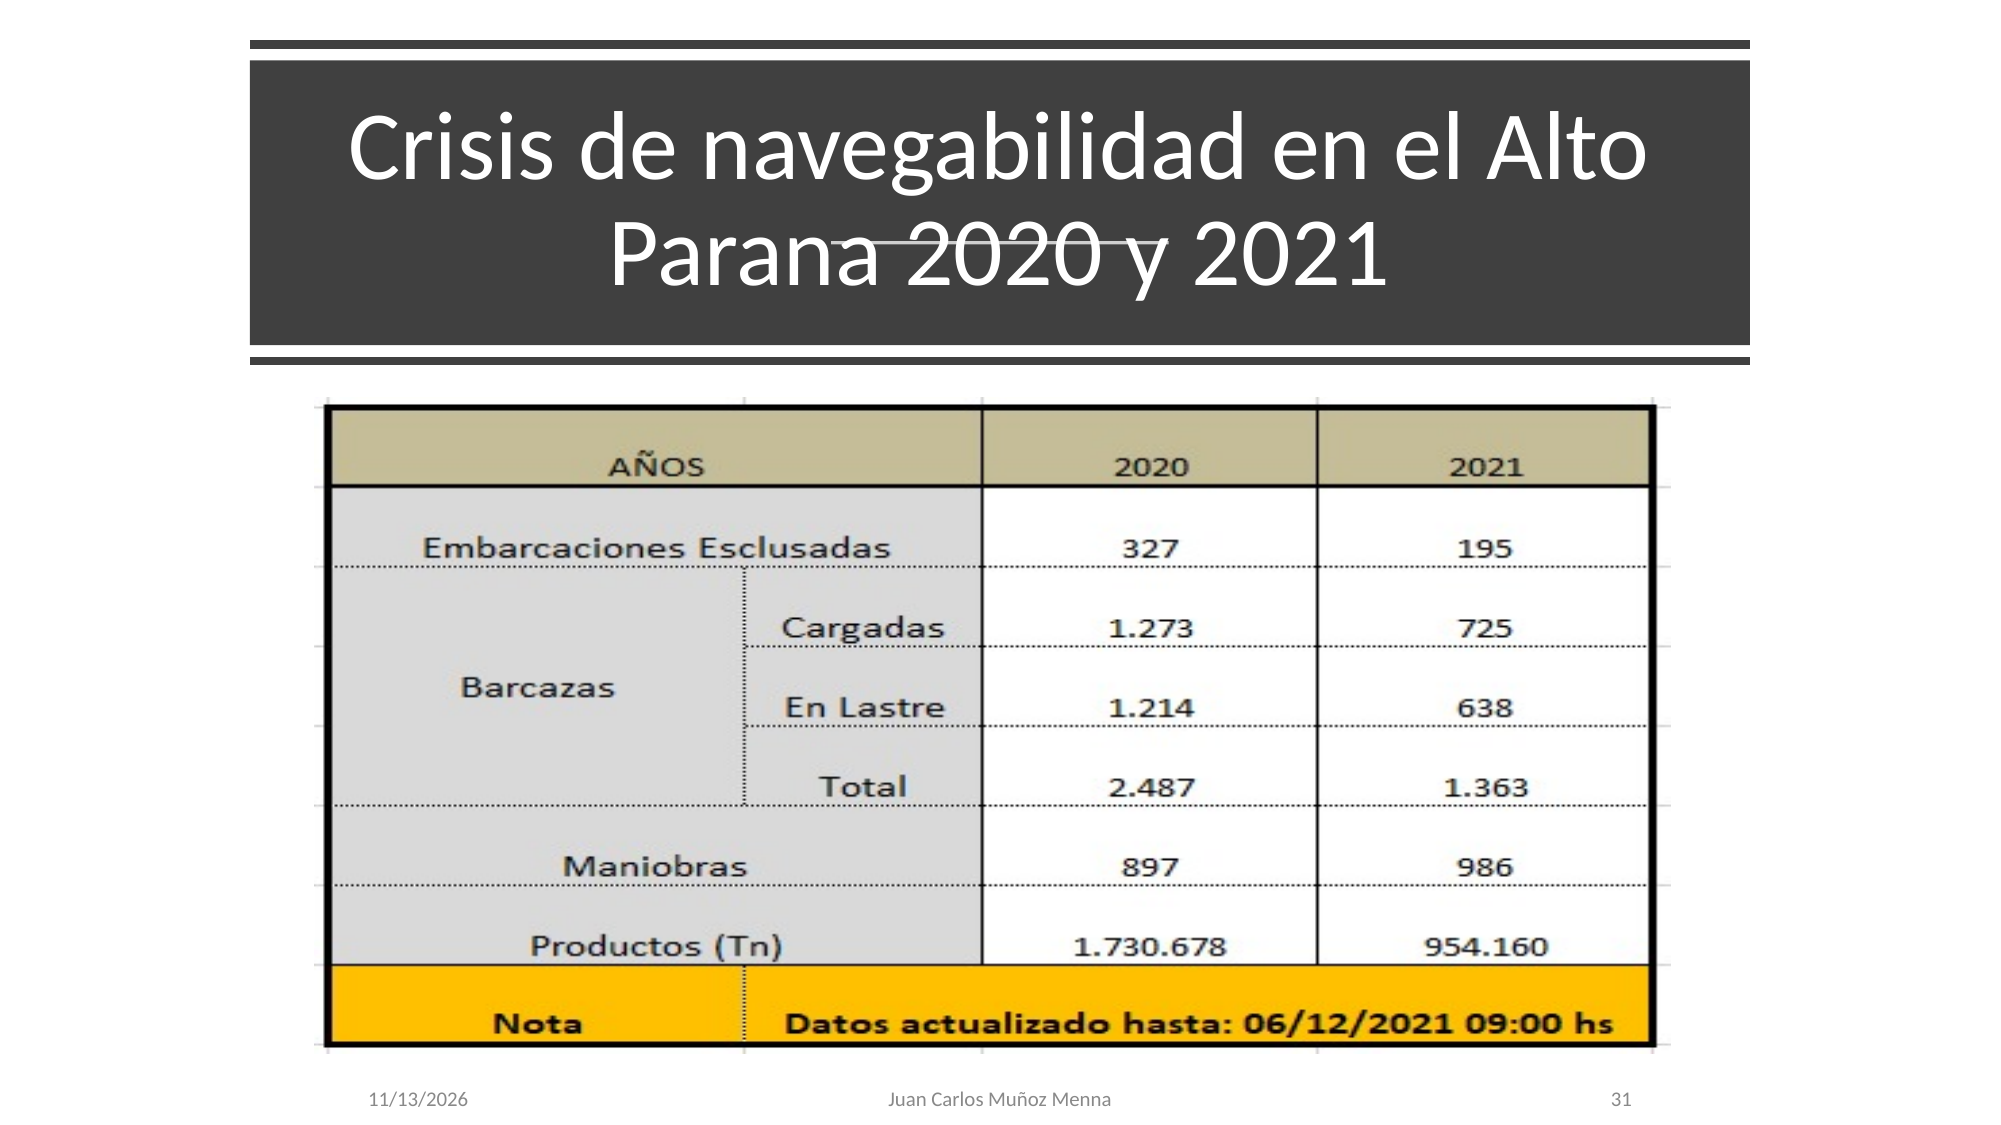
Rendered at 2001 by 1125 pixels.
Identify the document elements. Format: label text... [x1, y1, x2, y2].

picture [314, 397, 1671, 1054]
title Crisis de navegabilidad en el Alto Parana 2020 y 2021 [314, 80, 1686, 315]
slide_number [353, 1069, 691, 1125]
footer Juan Carlos Muñoz Menna [746, 1069, 1254, 1125]
slide_number 31 [1309, 1069, 1647, 1125]
text_box [248, 58, 1752, 347]
